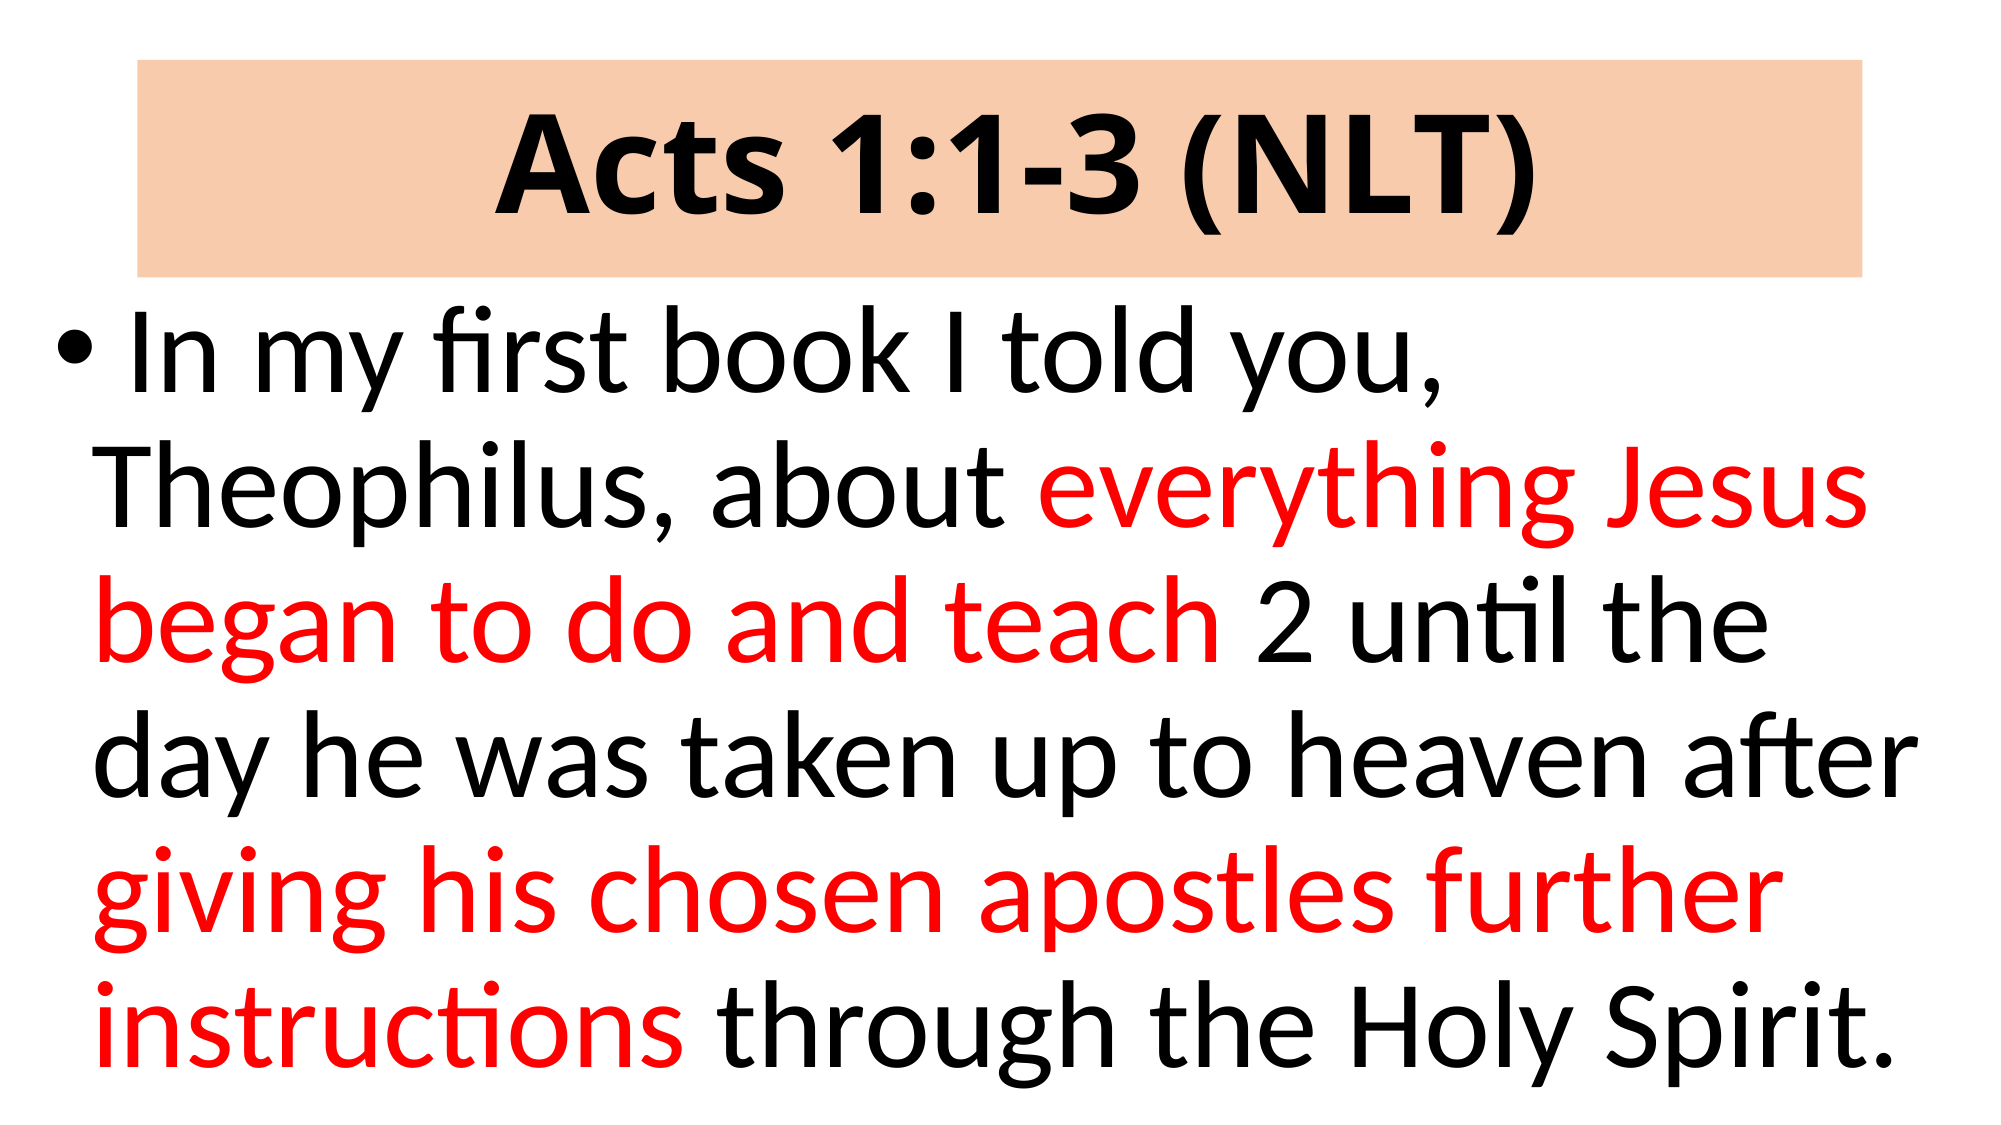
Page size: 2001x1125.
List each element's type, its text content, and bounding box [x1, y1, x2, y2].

title Acts 1:1-3 (NLT) [137, 59, 1863, 277]
list In my first book I told you, Theophilus, about everything Jesus began to do and teach 2 until the day he was taken up to heaven after giving his chosen apostles further instructions through the Holy Spirit. [38, 277, 1962, 1072]
